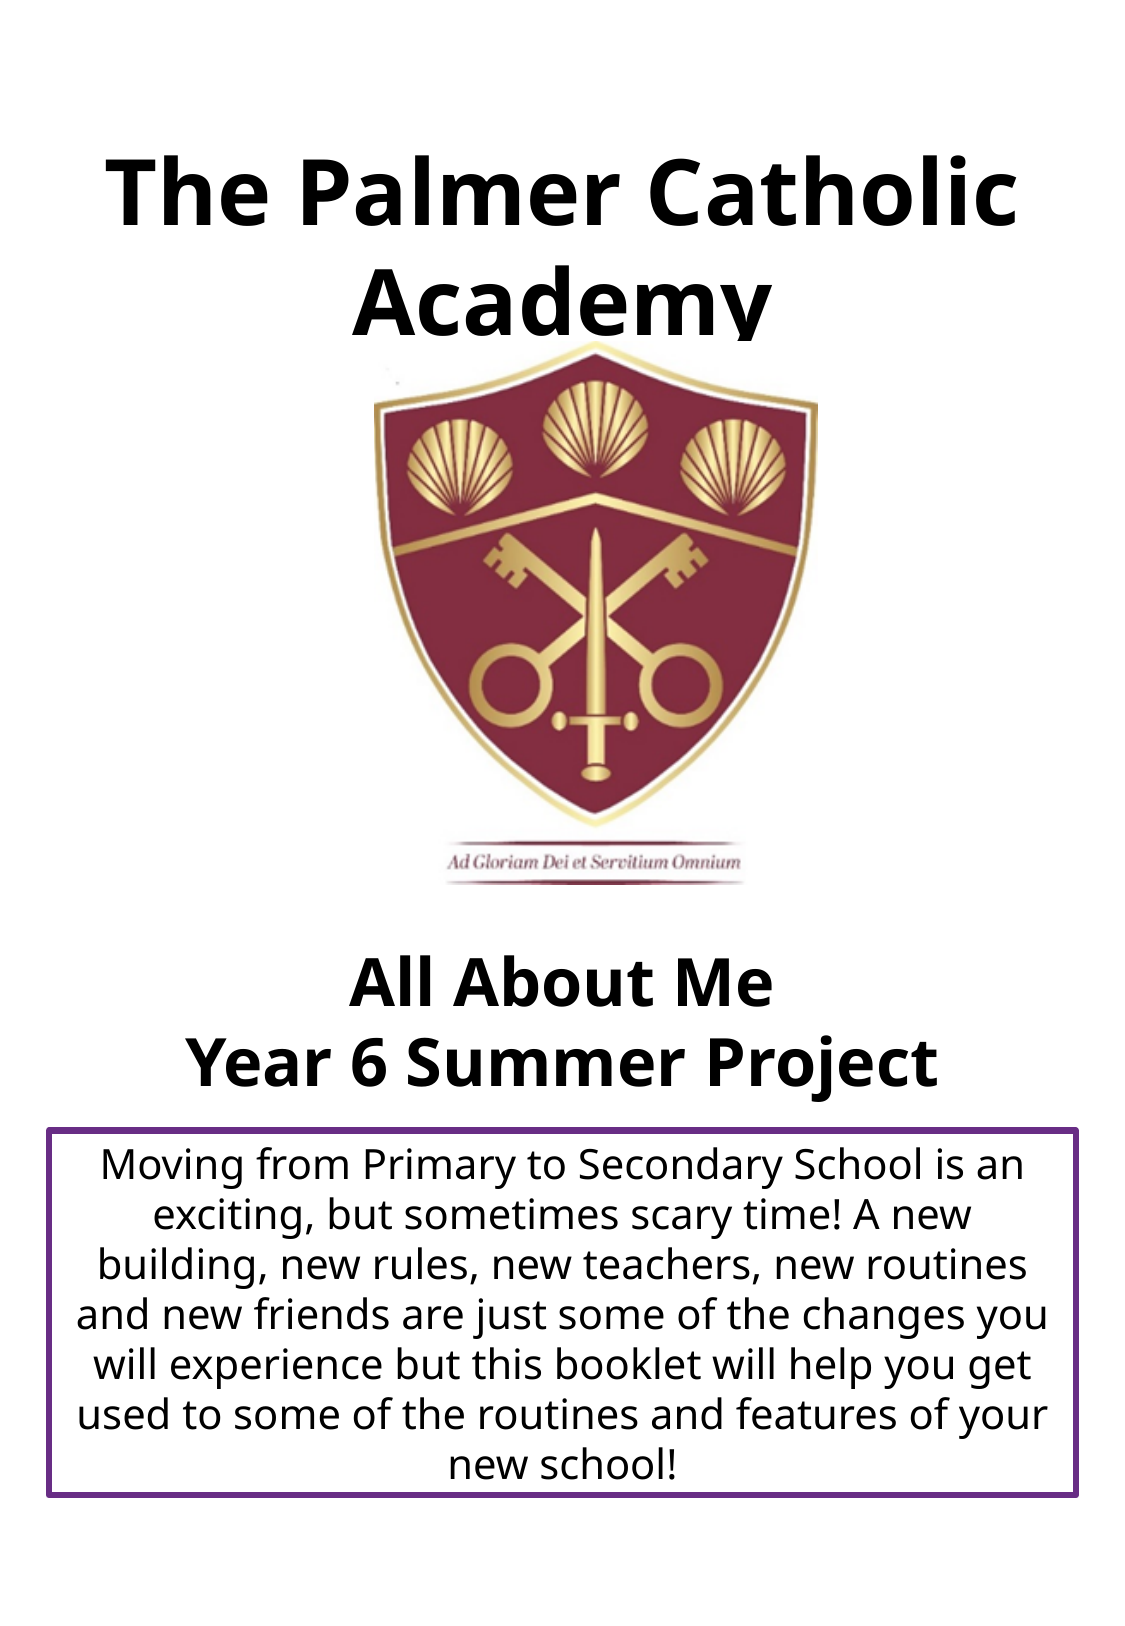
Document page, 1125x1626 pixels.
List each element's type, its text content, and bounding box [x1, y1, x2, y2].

picture [374, 341, 818, 885]
text_box The Palmer Catholic Academy [0, 125, 1125, 361]
text_box Moving from Primary to Secondary School is an exciting, but sometimes scary time! A new building, new rules, new teachers, new routines and new friends are just some of the changes you will experience but this booklet will help you get used to some of the routines and features of your new school! [48, 1130, 1076, 1496]
text_box All About Me Year 6 Summer Project [0, 932, 1125, 1108]
